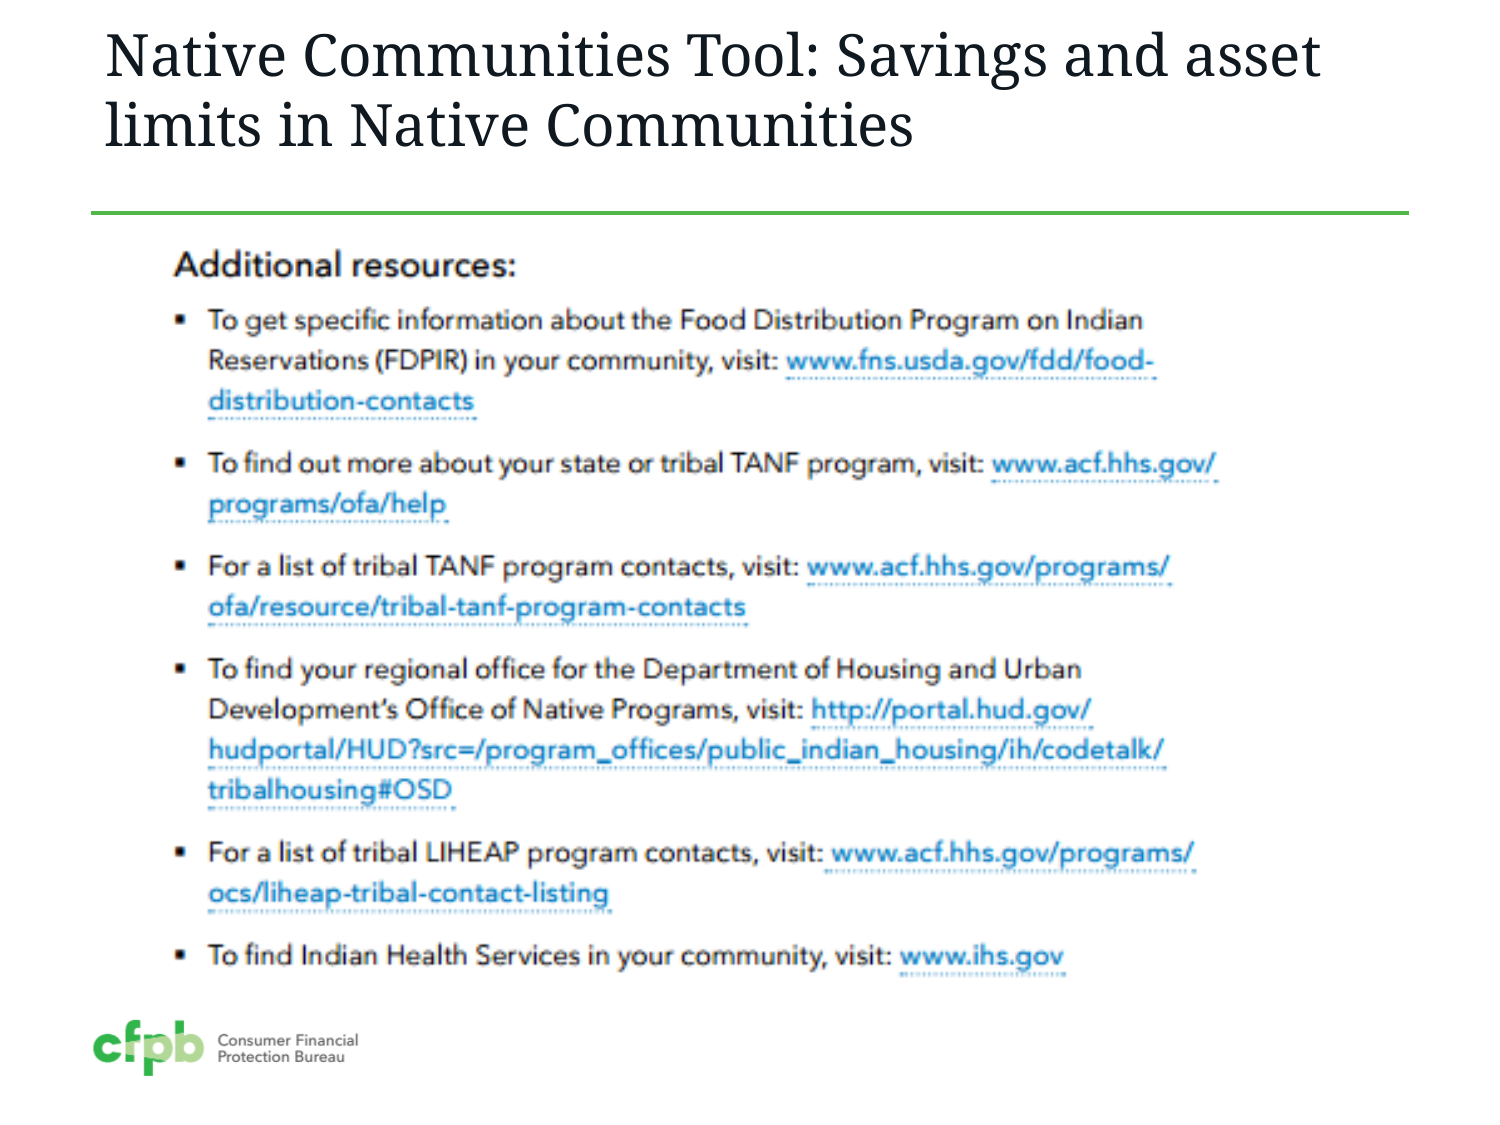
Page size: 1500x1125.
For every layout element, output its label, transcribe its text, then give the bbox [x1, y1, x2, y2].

picture [165, 222, 1290, 1008]
title Native Communities Tool: Savings and asset limits in Native Communities [90, 62, 1410, 185]
